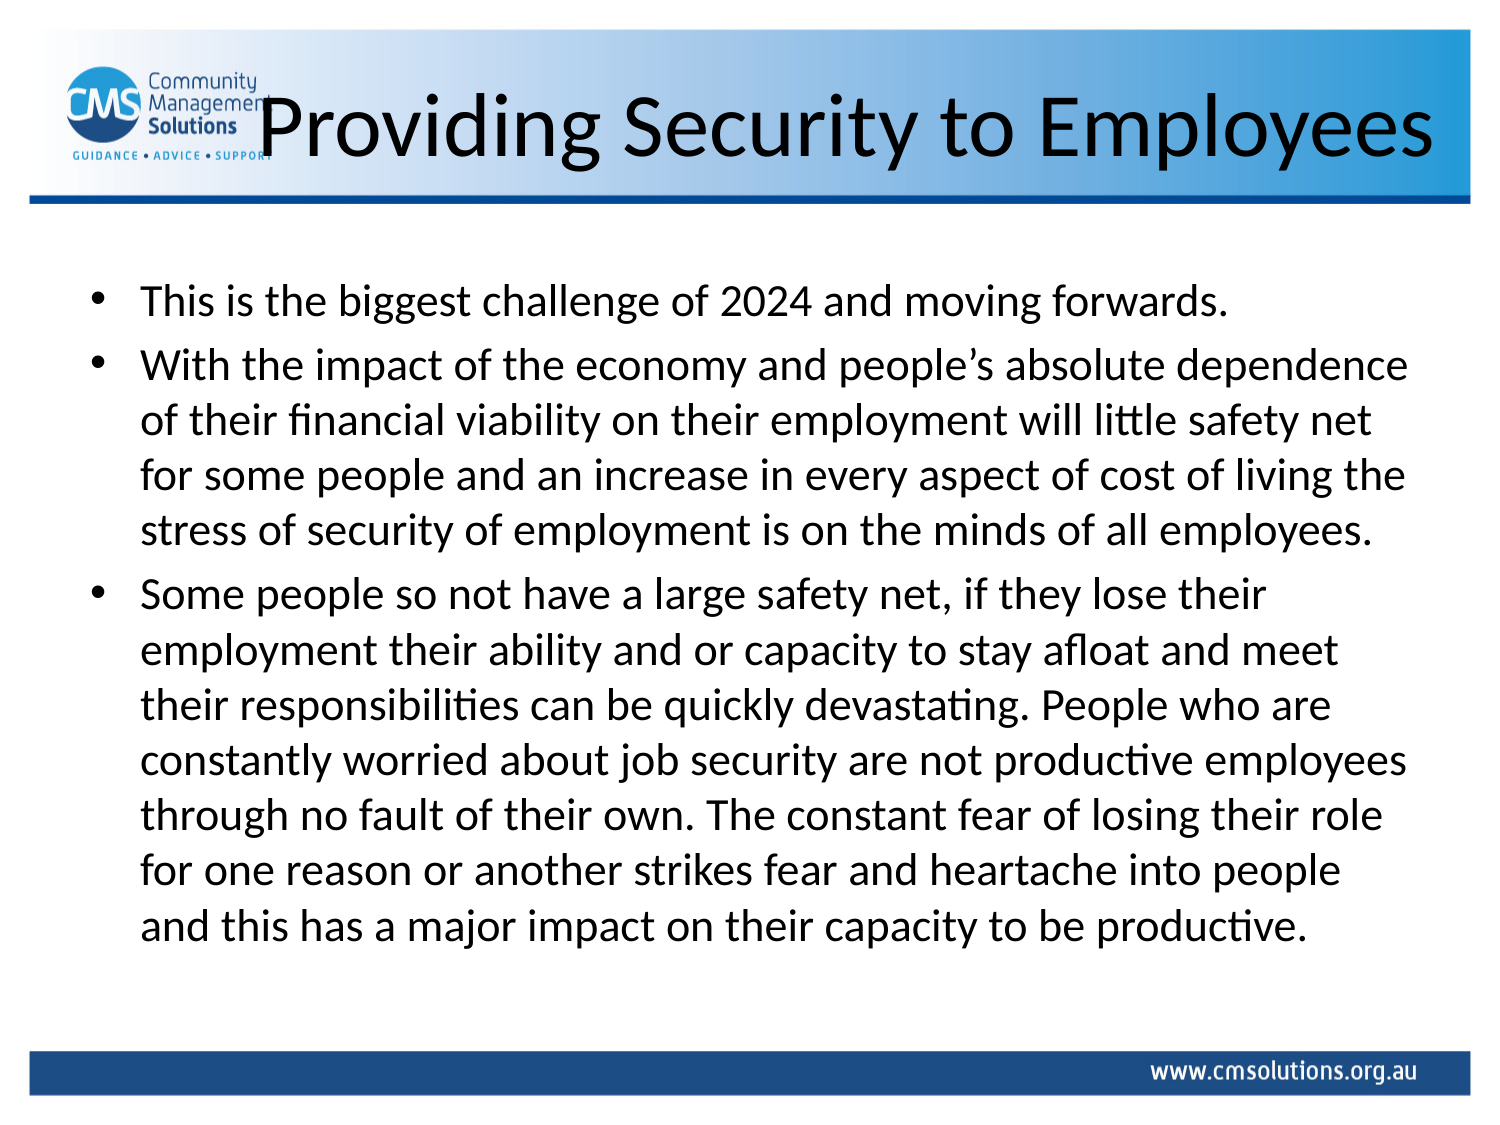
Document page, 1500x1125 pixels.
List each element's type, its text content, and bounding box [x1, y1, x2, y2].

picture [0, 1026, 1500, 1125]
picture [0, 0, 1500, 231]
list This is the biggest challenge of 2024 and moving forwards. With the impact of the economy and people’s absolute dependence of their financial viability on their employment will little safety net for some people and an increase in every aspect of cost of living the stress of security of employment is on the minds of all employees. Some people so not have a large safety net, if they lose their employment their ability and or capacity to stay afloat and meet their responsibilities can be quickly devastating. People who are constantly worried about job security are not productive employees through no fault of their own. The constant fear of losing their role for one reason or another strikes fear and heartache into people and this has a major impact on their capacity to be productive. [75, 262, 1425, 1005]
title Providing Security to Employees [216, 57, 1478, 183]
